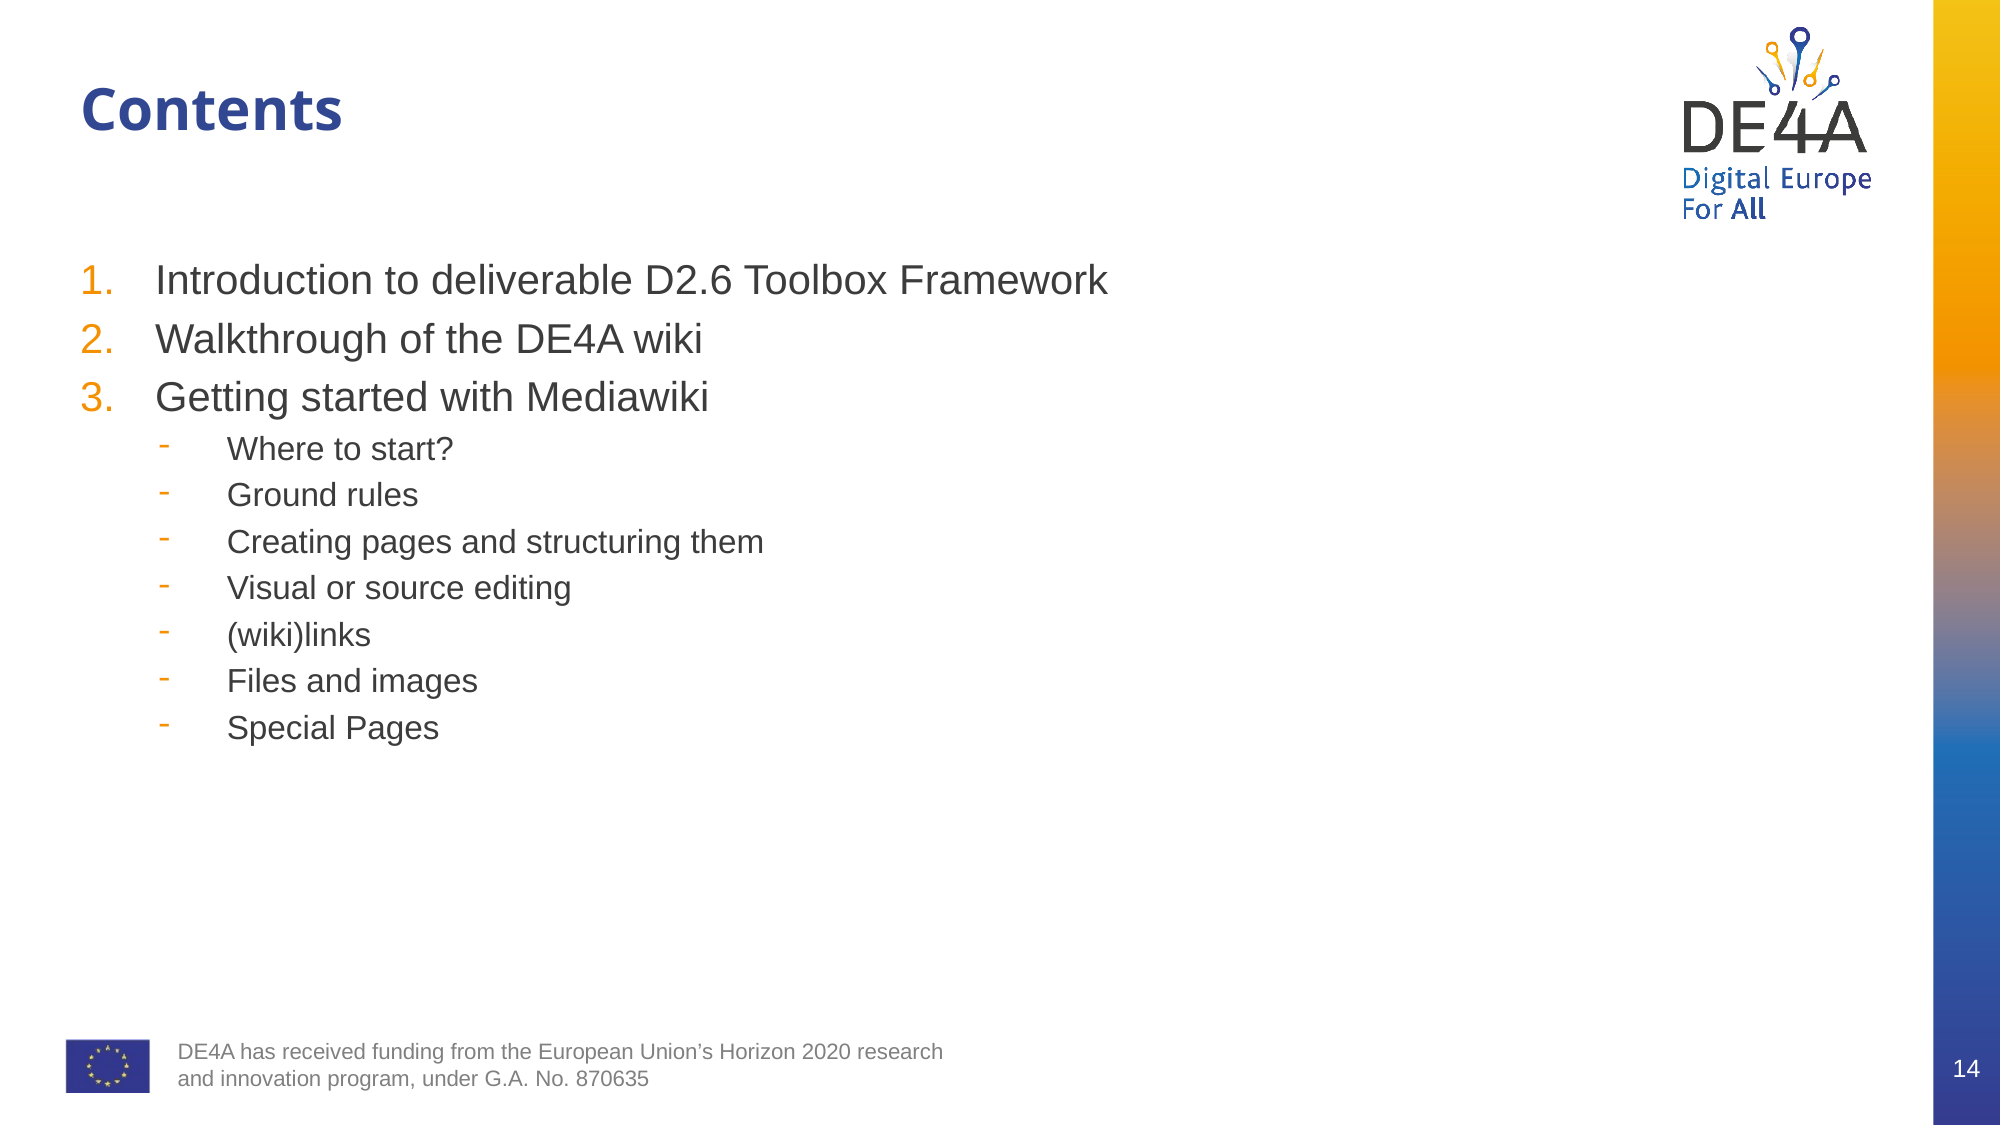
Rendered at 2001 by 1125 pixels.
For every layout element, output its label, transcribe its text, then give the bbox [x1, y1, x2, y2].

list Introduction to deliverable D2.6 Toolbox Framework Walkthrough of the DE4A wiki Getting started with Mediawiki Where to start? Ground rules Creating pages and structuring them Visual or source editing (wiki)links Files and images Special Pages [65, 245, 1867, 1031]
picture [65, 1039, 151, 1093]
picture [1654, 0, 1900, 246]
title Contents [65, 64, 1655, 150]
